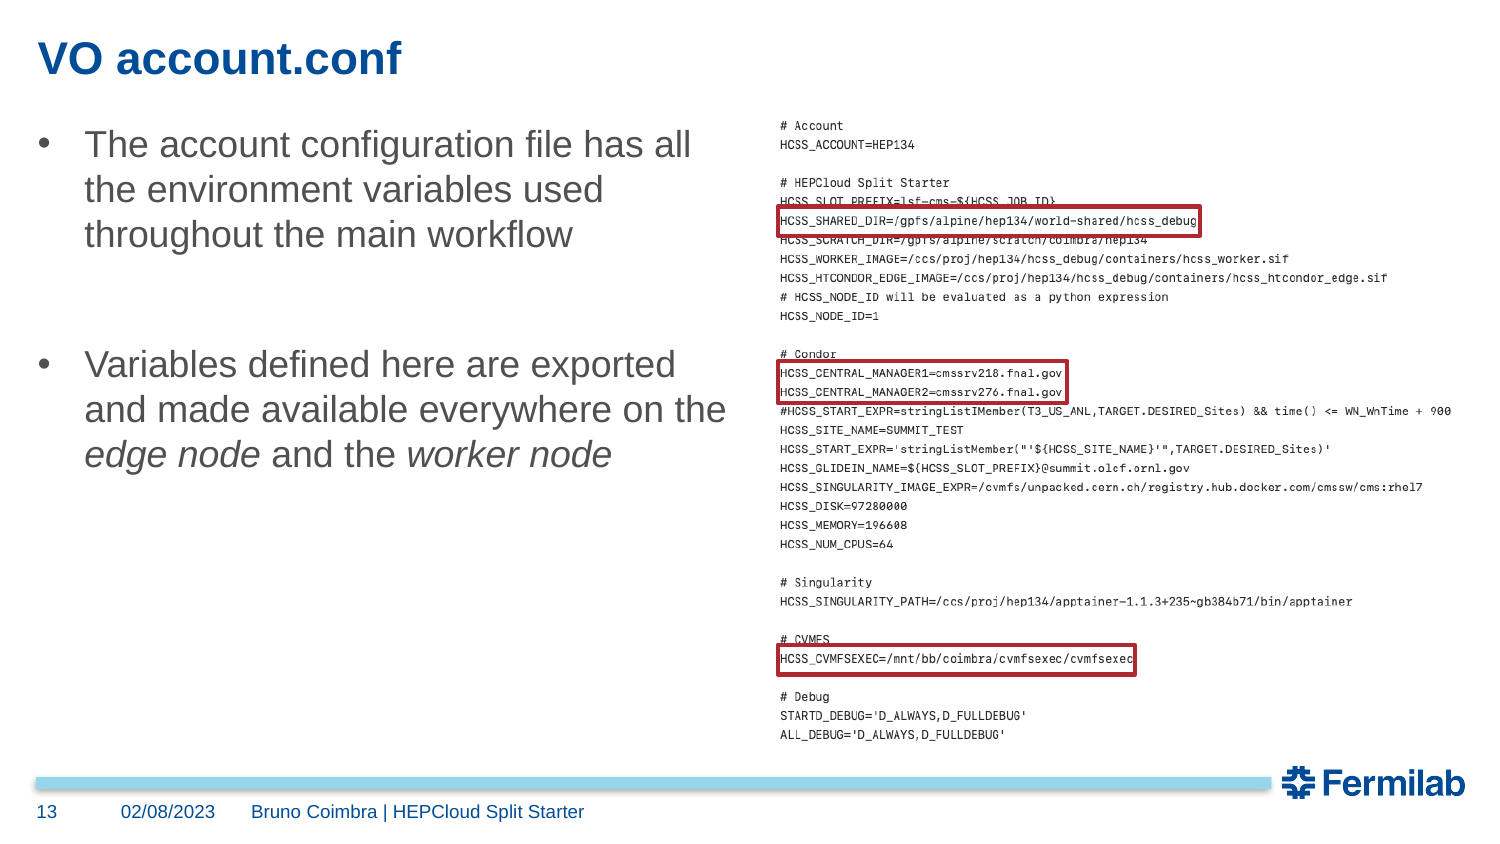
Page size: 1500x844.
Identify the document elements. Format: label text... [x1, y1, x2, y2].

slide_number 13 [36, 800, 105, 830]
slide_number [120, 800, 232, 830]
list The account configuration file has all the environment variables used throughout the main workflow Variables defined here are exported and made available everywhere on the edge node and the worker node [37, 119, 728, 742]
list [777, 119, 1454, 743]
title VO account.conf [37, 30, 1463, 84]
picture [1282, 766, 1465, 799]
footer Bruno Coimbra | HEPCloud Split Starter [251, 800, 1279, 831]
